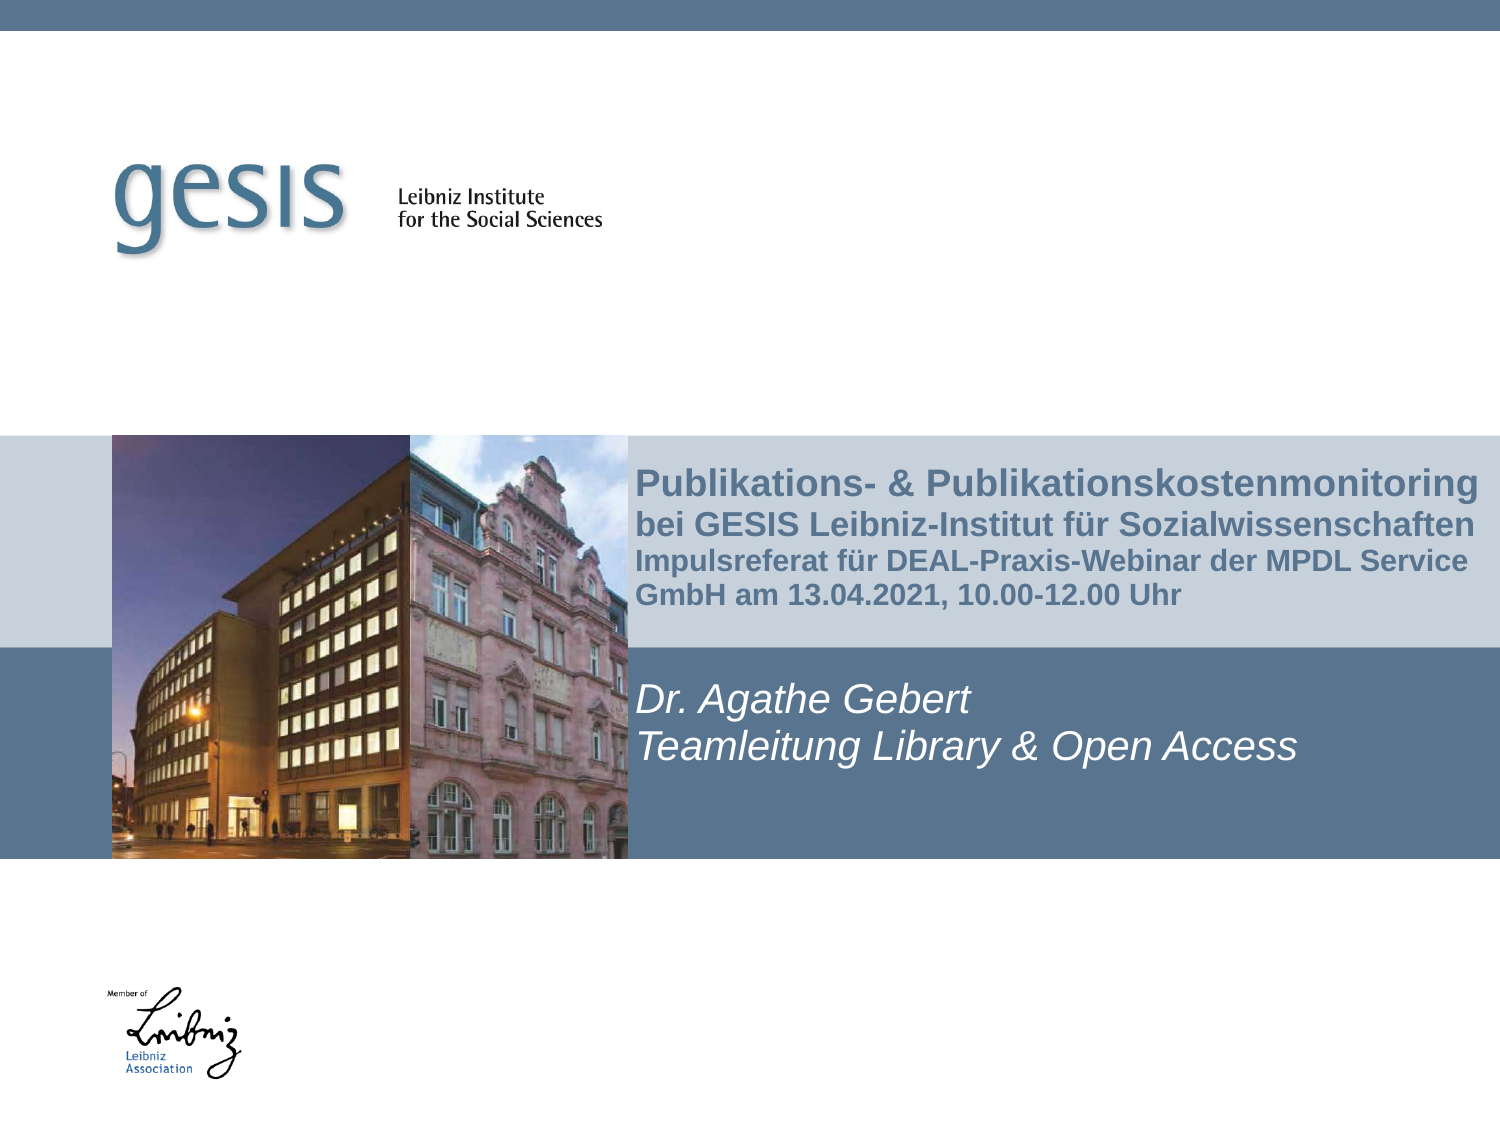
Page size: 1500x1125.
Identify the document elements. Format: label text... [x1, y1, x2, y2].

picture [112, 435, 628, 859]
title Publikations- & Publikationskostenmonitoring bei GESIS Leibniz-Institut für Sozialwissenschaften Impulsreferat für DEAL-Praxis-Webinar der MPDL Service GmbH am 13.04.2021, 10.00-12.00 Uhr [620, 444, 1500, 681]
picture [98, 979, 250, 1086]
picture [111, 160, 602, 264]
subtitle Dr. Agathe Gebert Teamleitung Library & Open Access [620, 668, 1483, 846]
